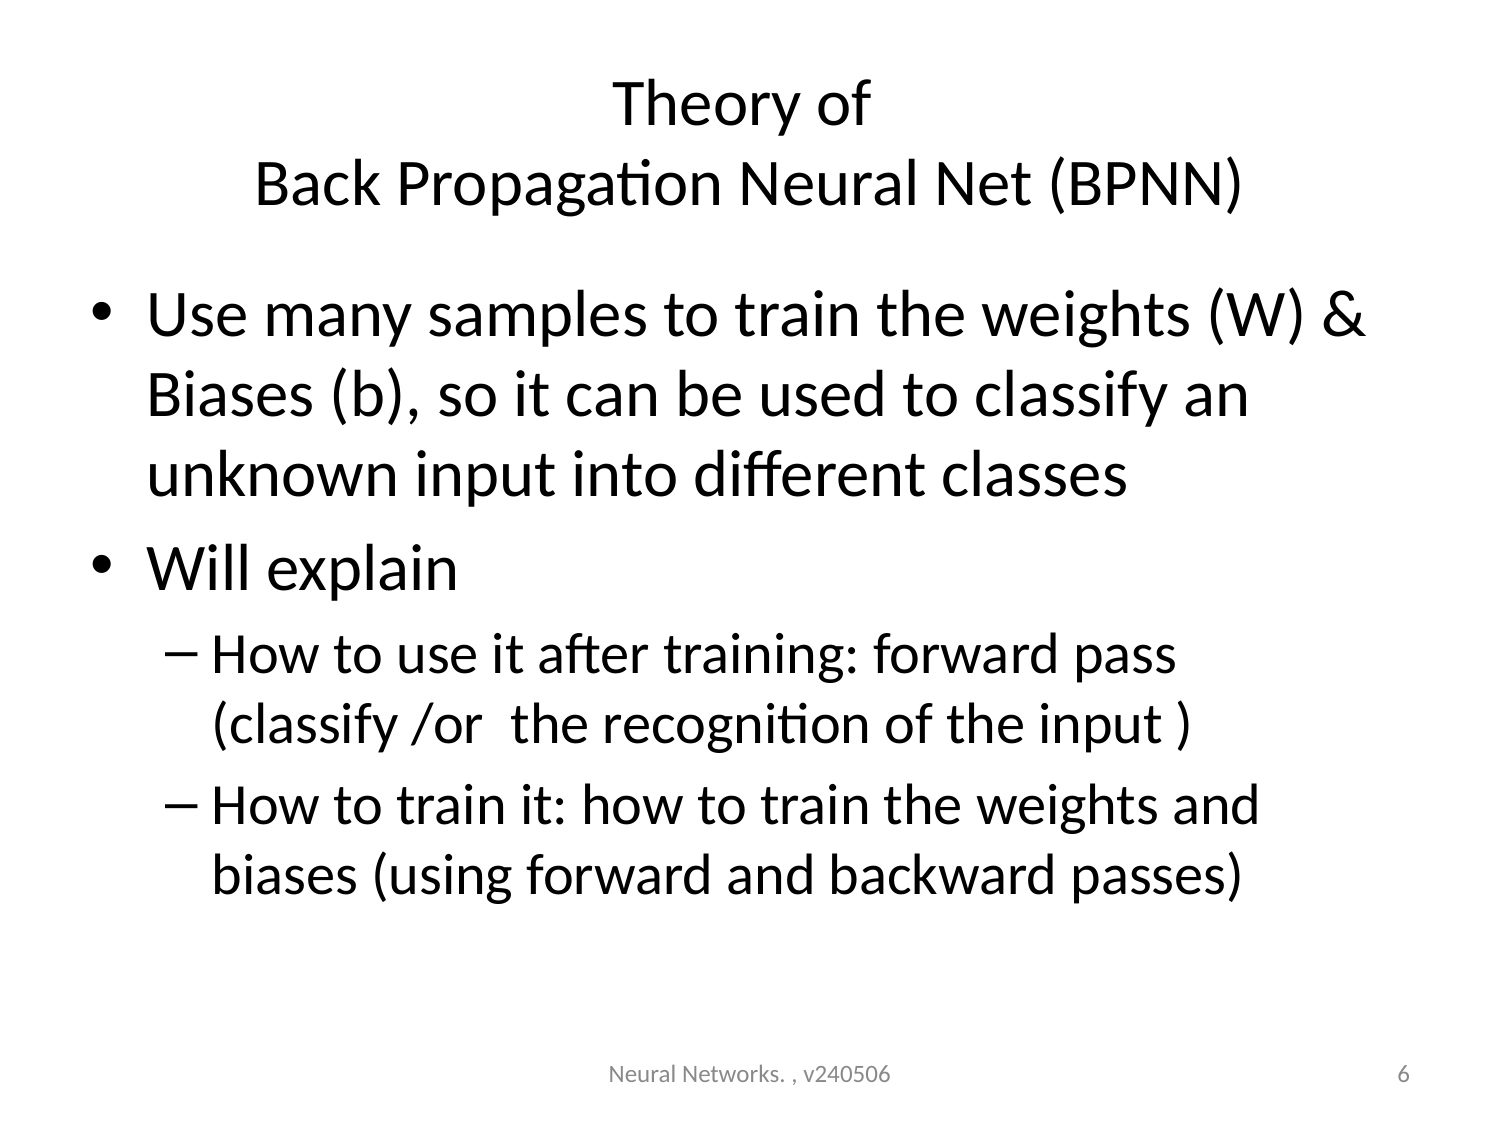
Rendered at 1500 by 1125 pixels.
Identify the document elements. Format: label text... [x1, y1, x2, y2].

list Use many samples to train the weights (W) & Biases (b), so it can be used to classify an unknown input into different classes Will explain How to use it after training: forward pass (classify /or the recognition of the input ) How to train it: how to train the weights and biases (using forward and backward passes) [75, 262, 1425, 1005]
footer Neural Networks. , v240506 [512, 1042, 988, 1103]
title Theory of Back Propagation Neural Net (BPNN) [75, 45, 1425, 233]
slide_number 6 [1074, 1042, 1425, 1103]
